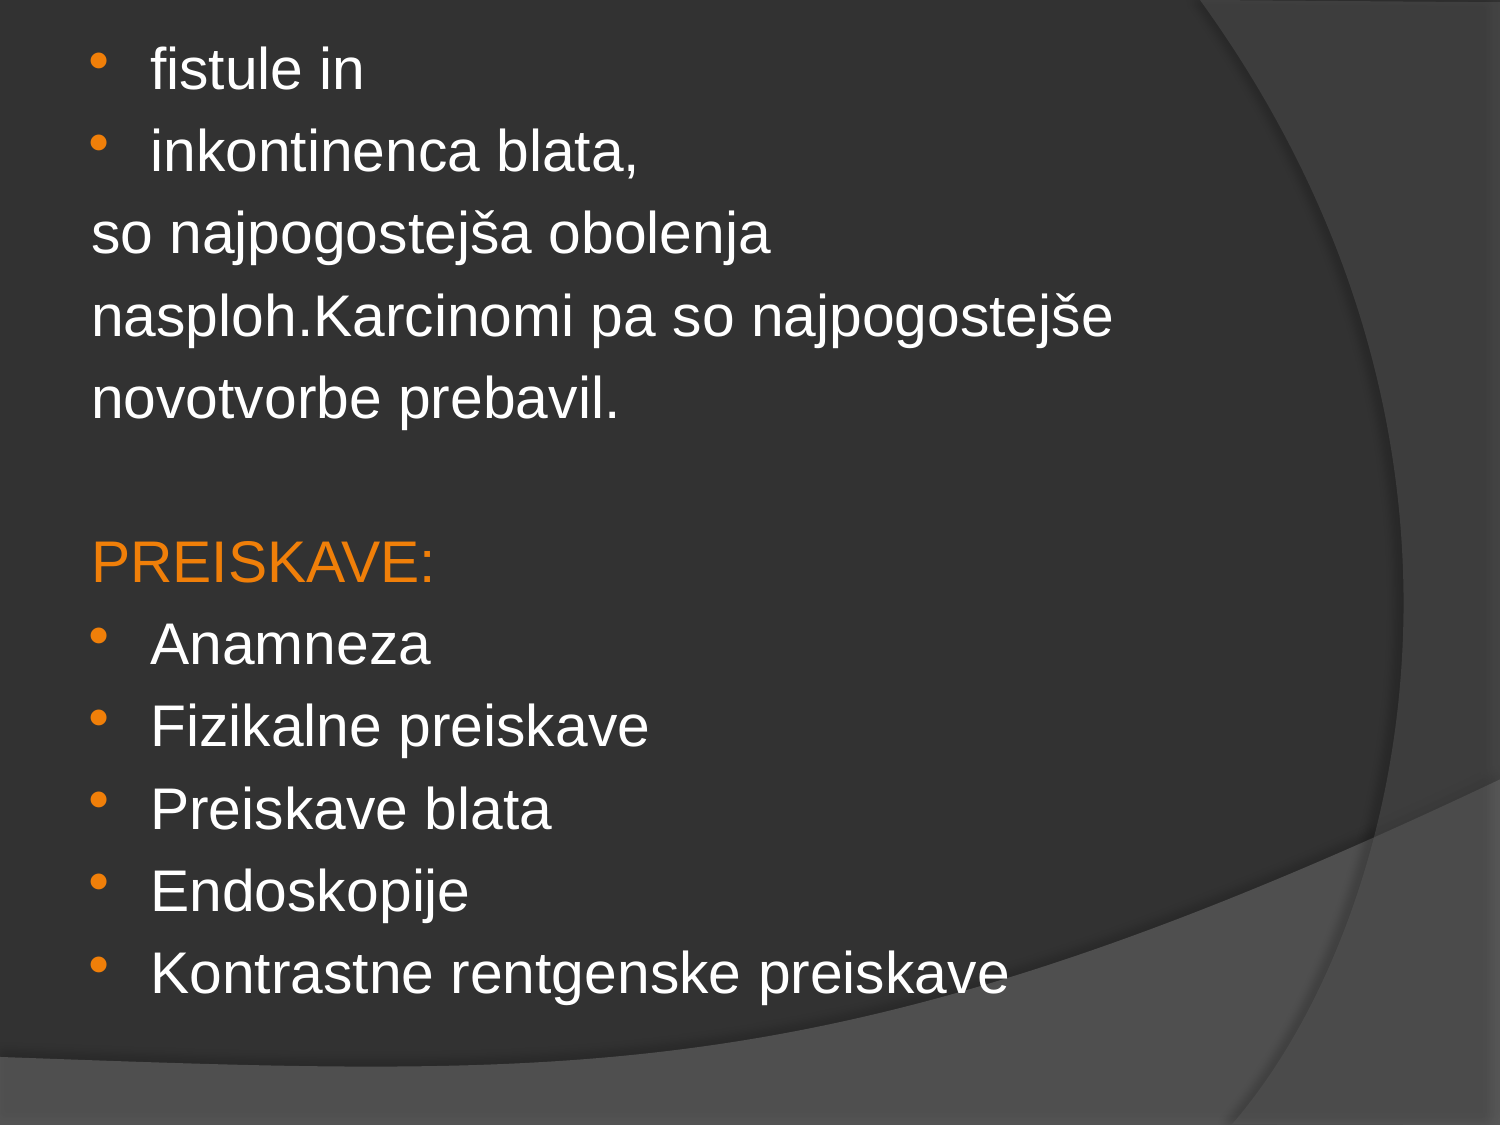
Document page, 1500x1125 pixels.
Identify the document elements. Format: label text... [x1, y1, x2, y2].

list fistule in inkontinenca blata, so najpogostejša obolenja nasploh.Karcinomi pa so najpogostejše novotvorbe prebavil. PREISKAVE: Anamneza Fizikalne preiskave Preiskave blata Endoskopije Kontrastne rentgenske preiskave [70, 0, 1296, 1017]
